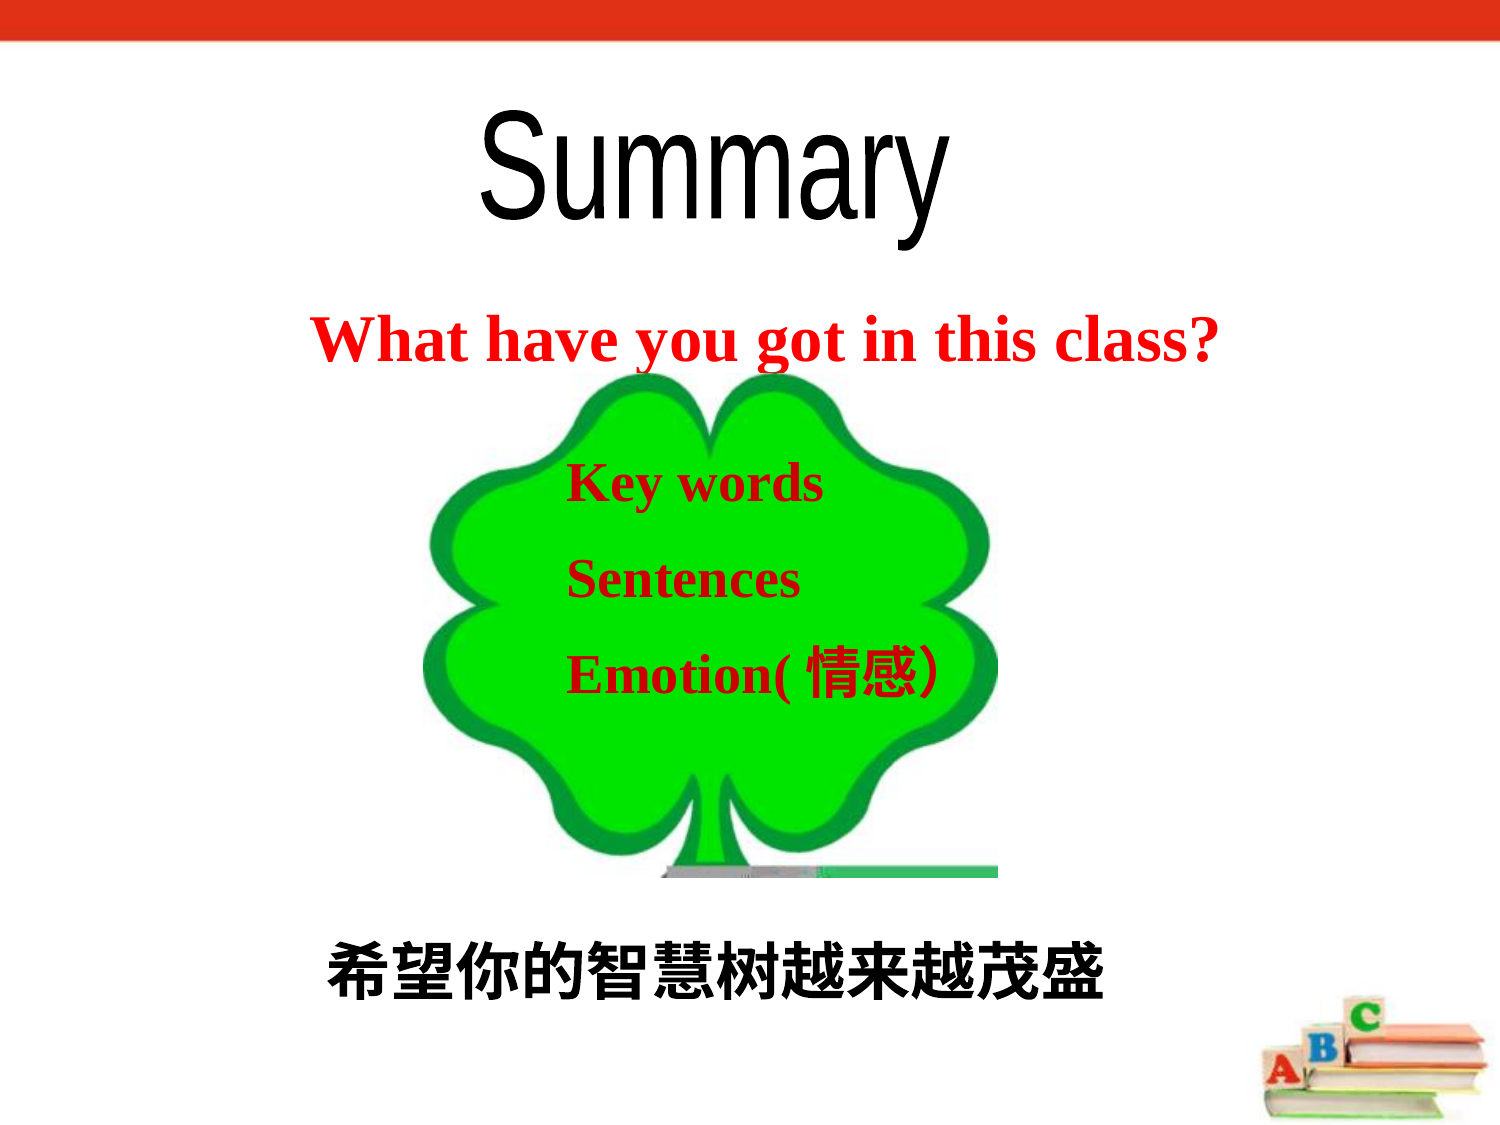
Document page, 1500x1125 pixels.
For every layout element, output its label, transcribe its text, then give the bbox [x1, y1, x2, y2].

text_box What have you got in this class? [289, 285, 1380, 385]
picture [0, 0, 1500, 1125]
